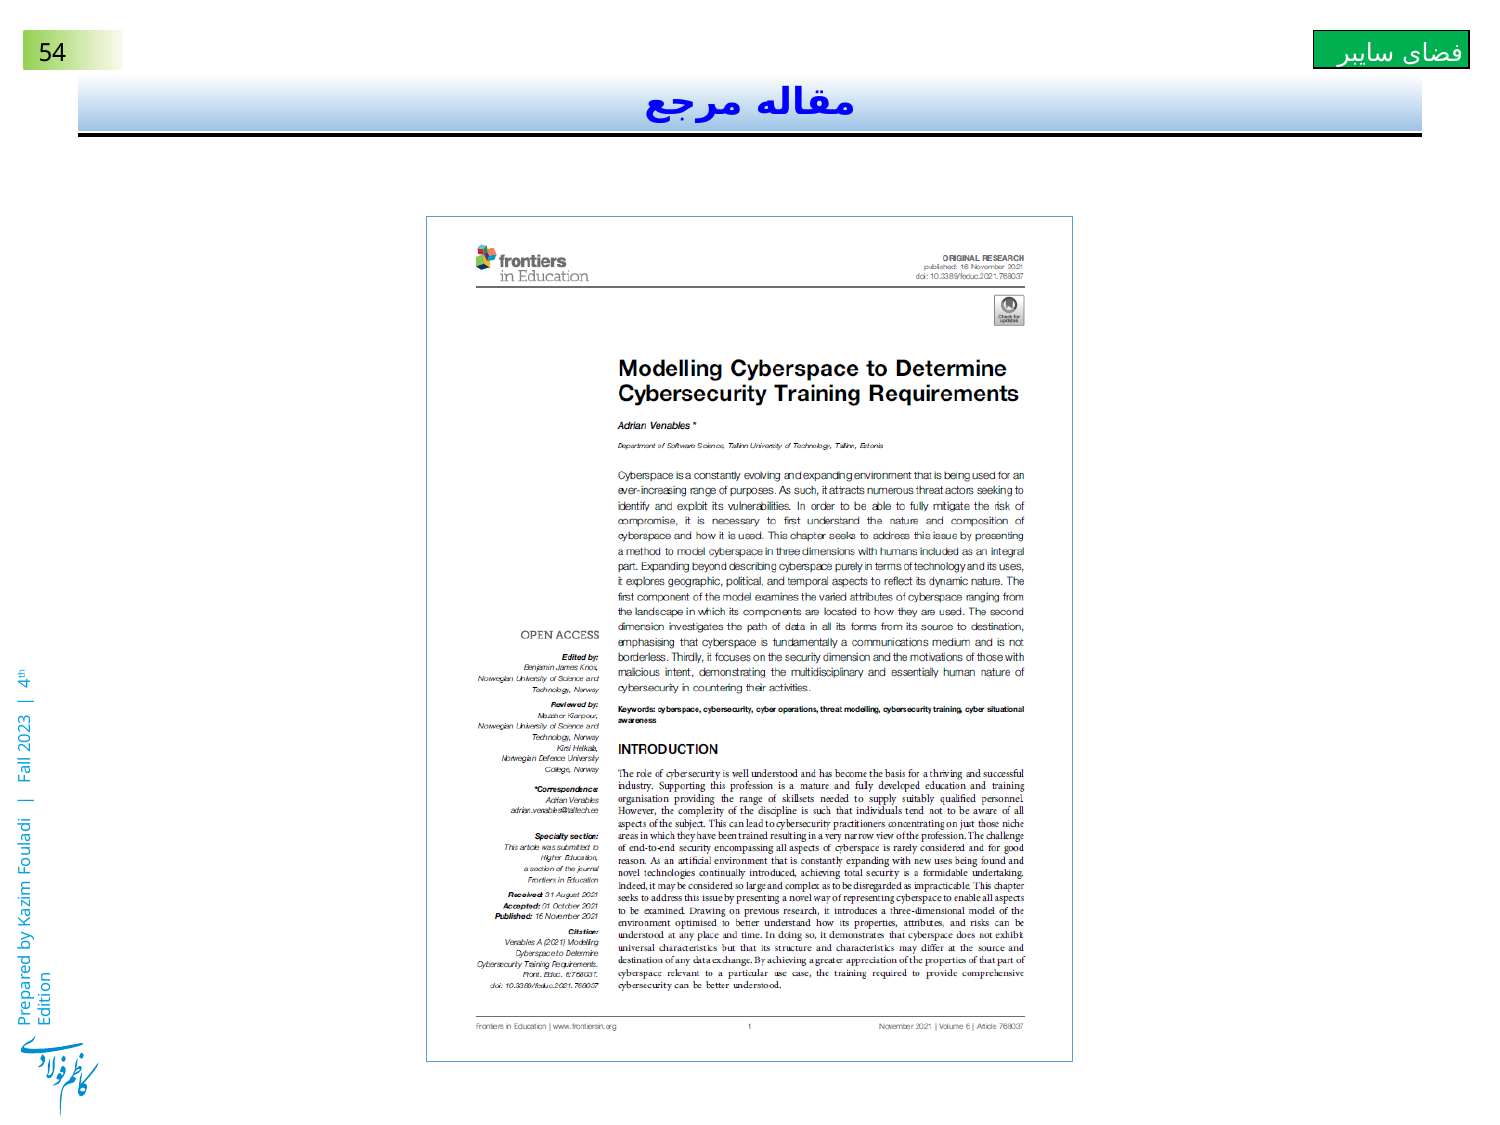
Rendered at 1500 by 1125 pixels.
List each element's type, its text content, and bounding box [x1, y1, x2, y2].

picture [426, 216, 1073, 1062]
title مقاله مرجع [78, 75, 1422, 131]
